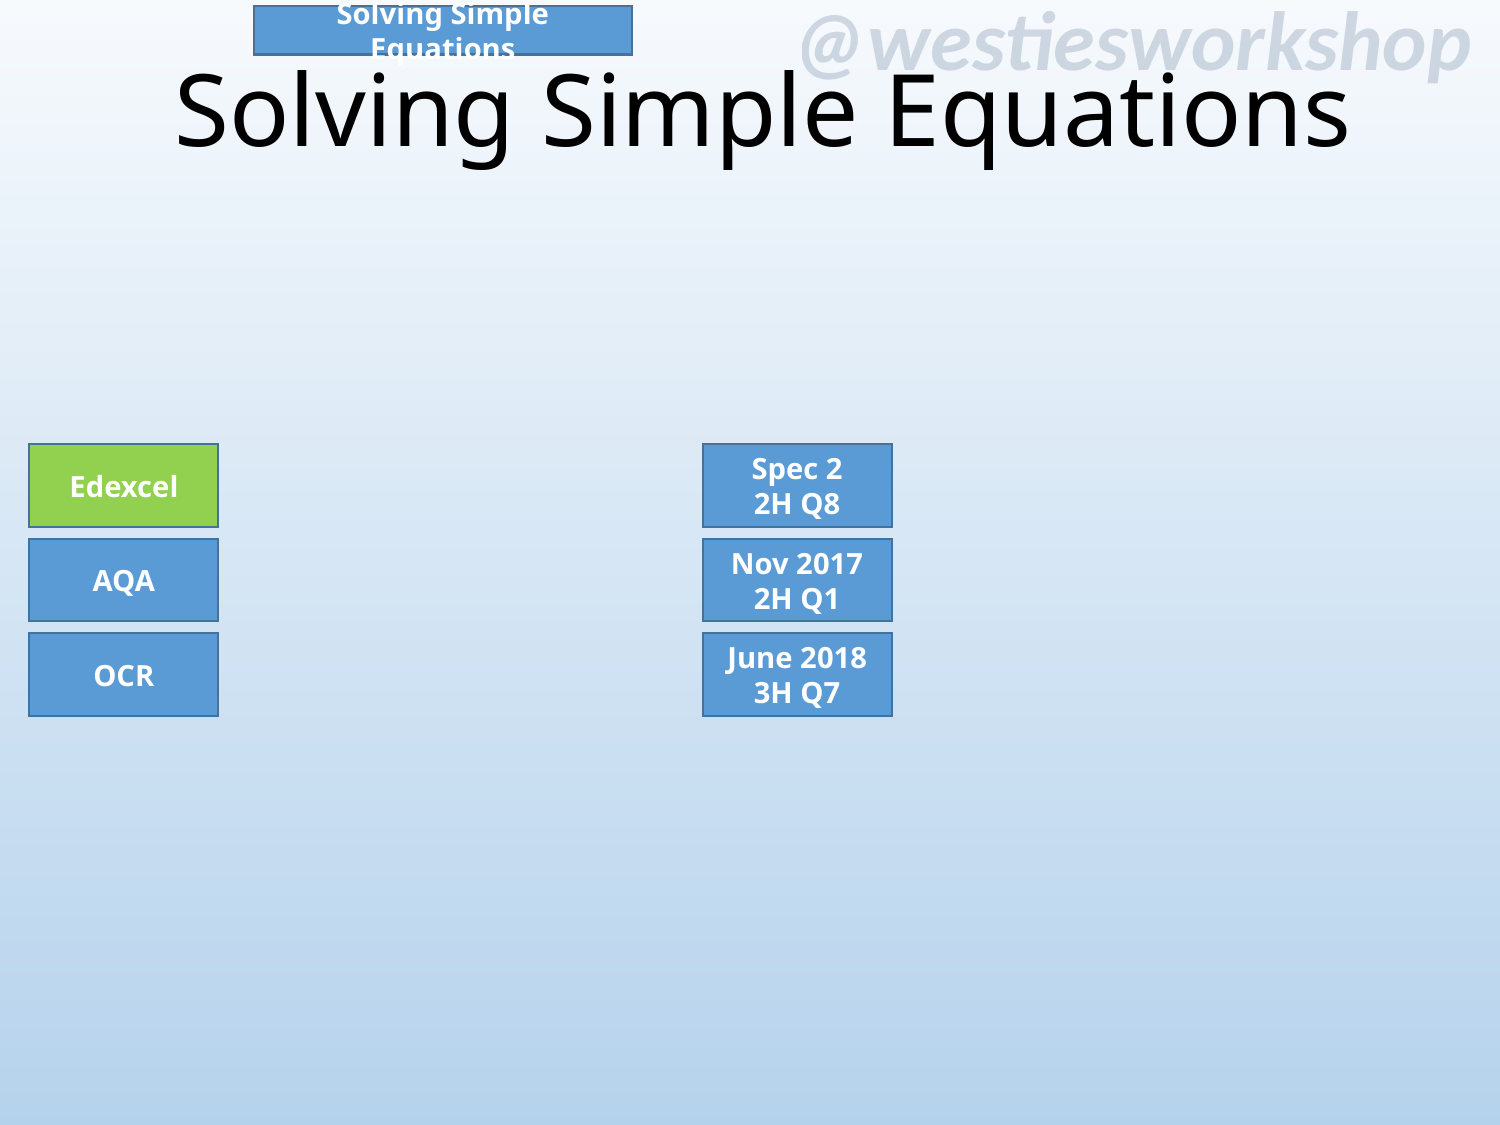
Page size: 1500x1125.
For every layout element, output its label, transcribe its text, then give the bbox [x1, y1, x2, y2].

text_box OCR [28, 632, 219, 717]
text_box Nov 2017 2H Q1 [702, 538, 893, 622]
text_box June 2018 3H Q7 [702, 632, 893, 717]
text_box AQA [28, 538, 219, 622]
text_box Spec 2 2H Q8 [702, 443, 893, 528]
title Solving Simple Equations [116, 5, 1411, 223]
text_box Edexcel [28, 443, 219, 528]
